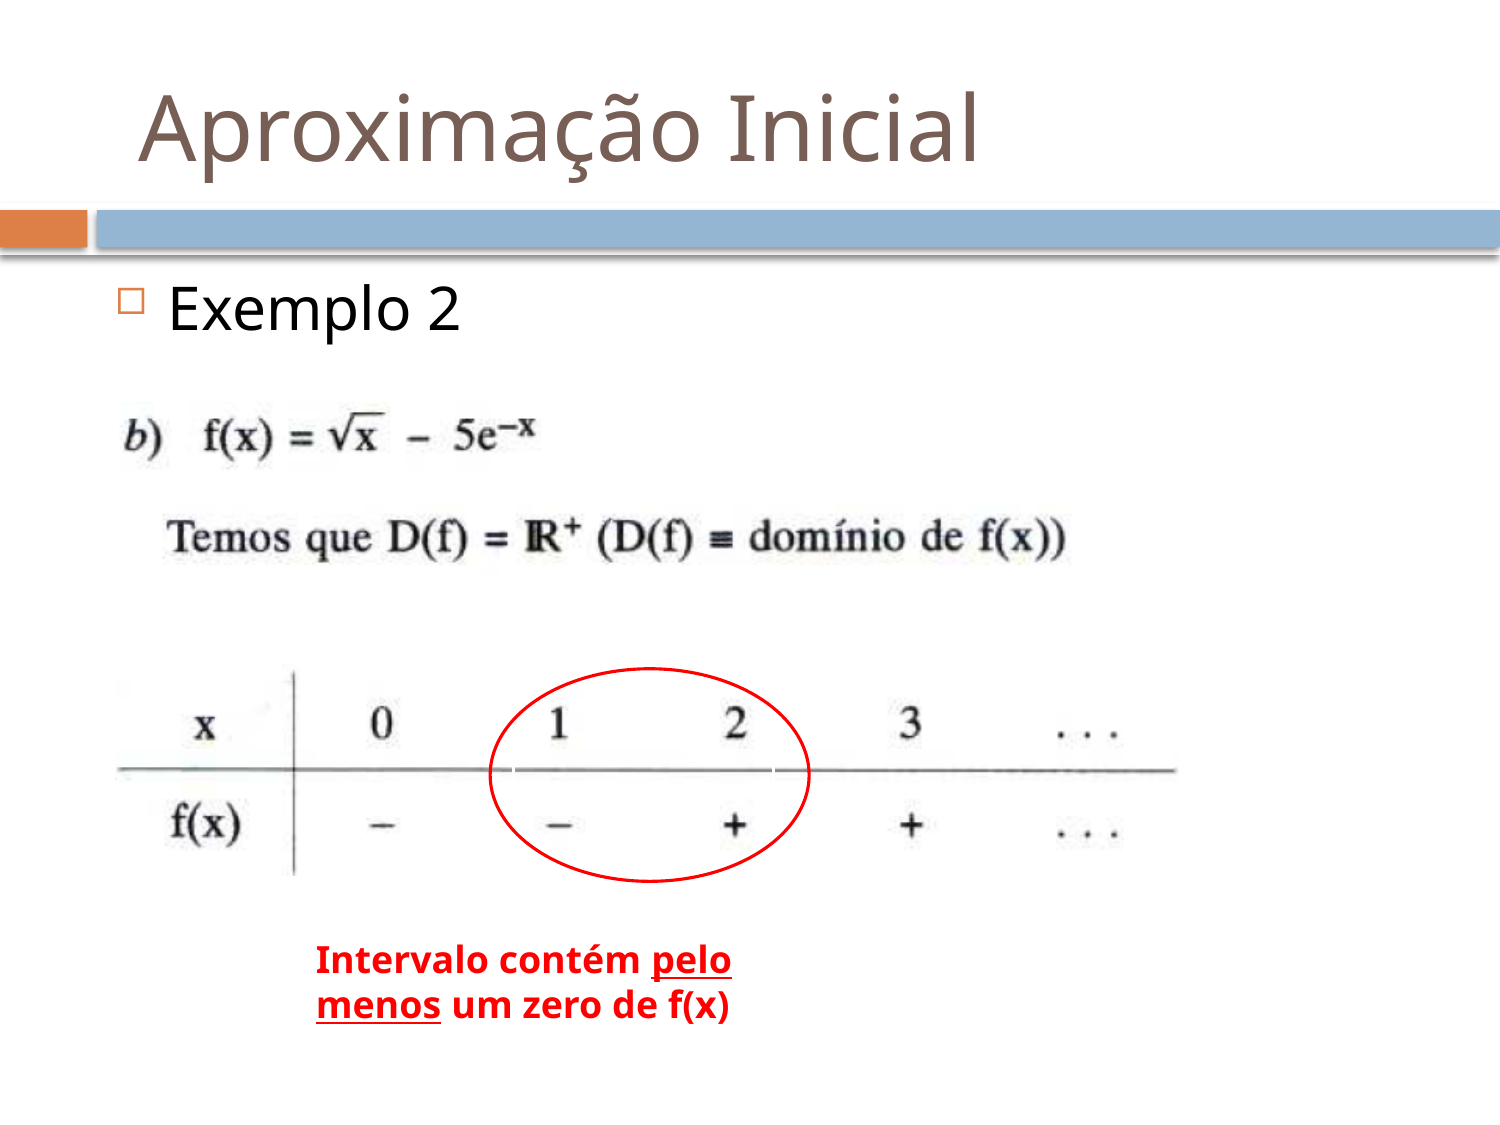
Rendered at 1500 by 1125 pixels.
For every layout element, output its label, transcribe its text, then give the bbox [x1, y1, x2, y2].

list Exemplo 2 [100, 262, 1438, 1000]
title Aproximação Inicial [123, 30, 1319, 219]
picture [115, 656, 1181, 876]
picture [159, 503, 1077, 578]
picture [115, 396, 542, 478]
text_box Intervalo contém pelo menos um zero de f(x) [301, 928, 821, 1034]
